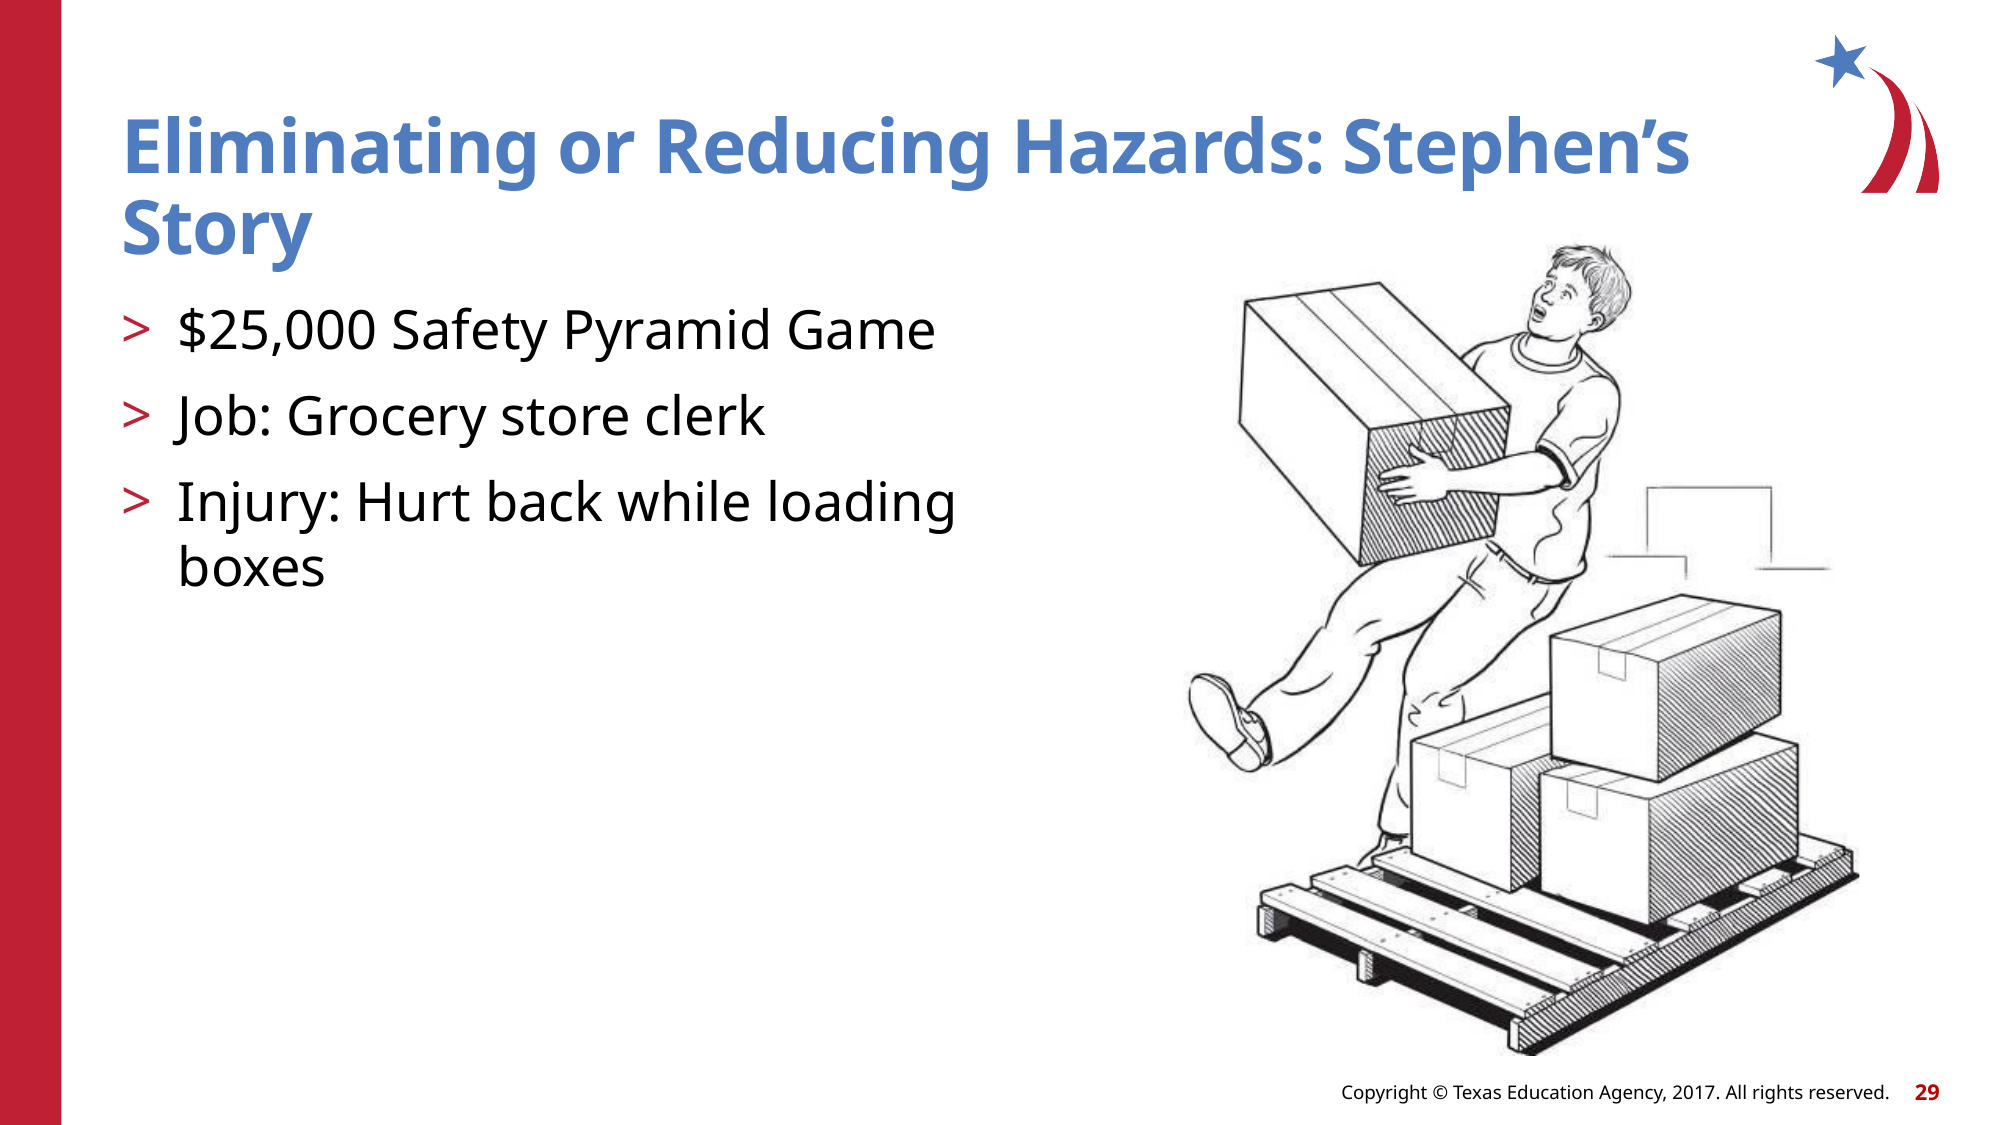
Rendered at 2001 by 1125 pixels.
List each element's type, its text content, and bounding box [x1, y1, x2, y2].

text_box [1183, 233, 1860, 1056]
list $25,000 Safety Pyramid Game Job: Grocery store clerk Injury: Hurt back while loading boxes [121, 295, 961, 1072]
picture [1814, 34, 1939, 193]
title Eliminating or Reducing Hazards: Stephen’s Story [121, 127, 1772, 271]
